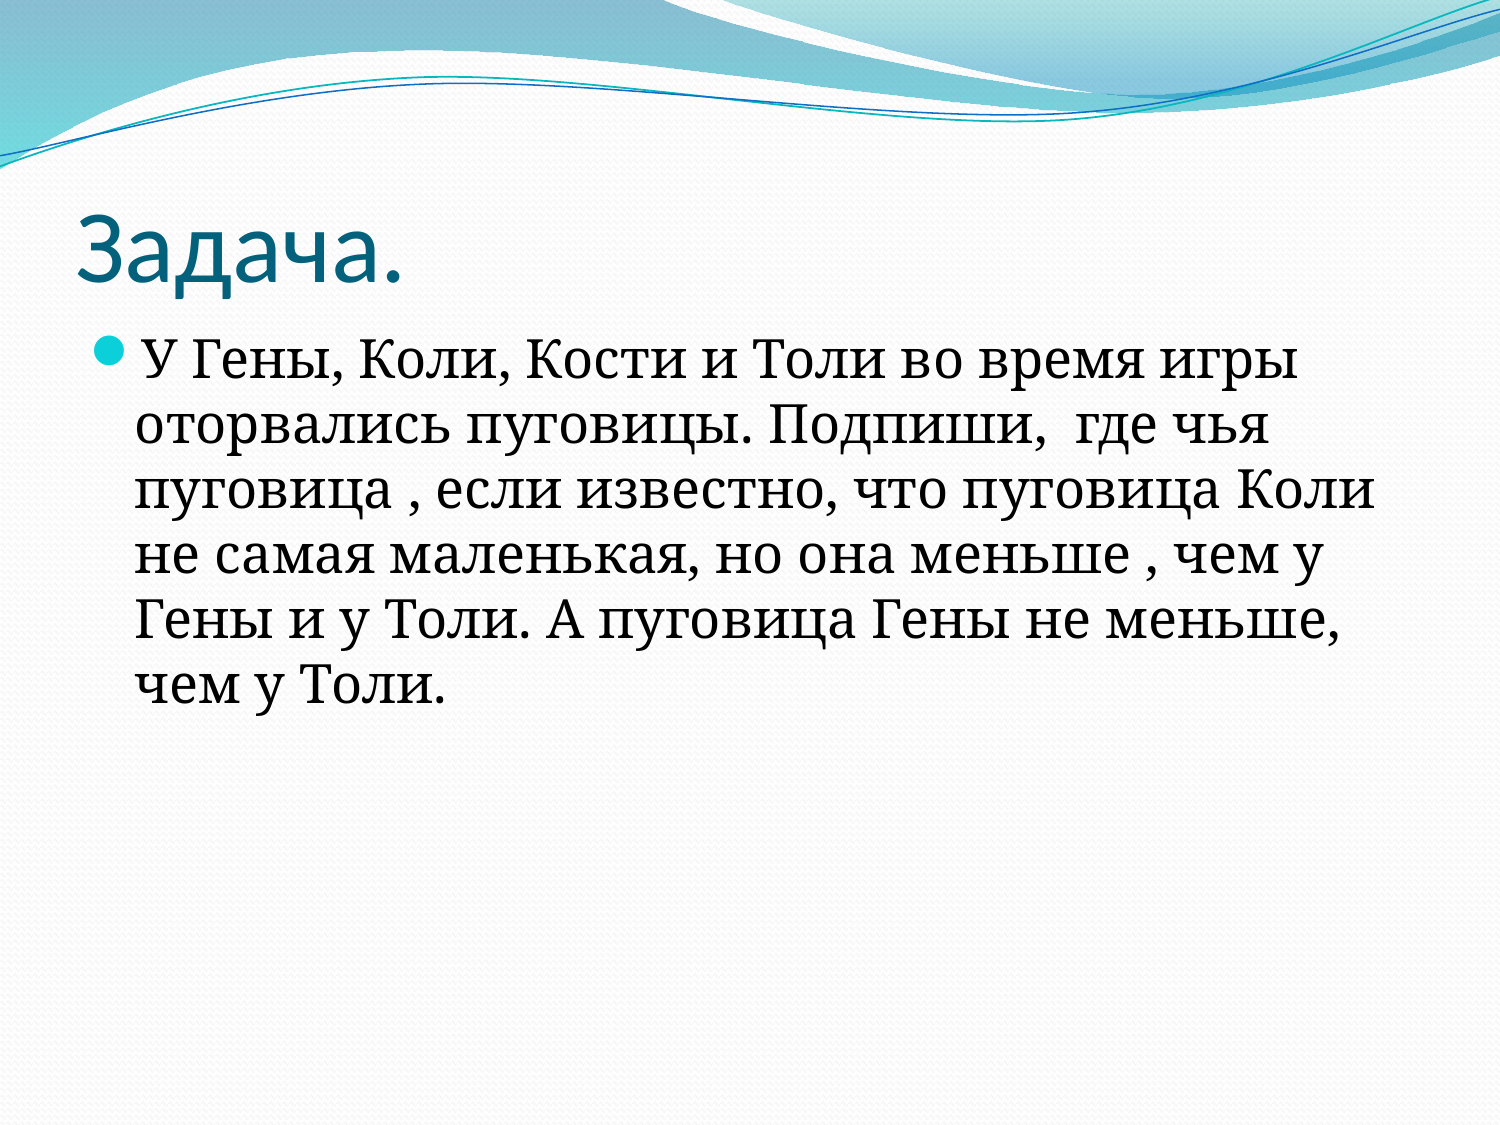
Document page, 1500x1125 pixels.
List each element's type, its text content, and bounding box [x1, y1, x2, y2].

list У Гены, Коли, Кости и Толи во время игры оторвались пуговицы. Подпиши, где чья пуговица , если известно, что пуговица Коли не самая маленькая, но она меньше , чем у Гены и у Толи. А пуговица Гены не меньше, чем у Толи. [75, 317, 1425, 1038]
title Задача. [75, 115, 1425, 303]
